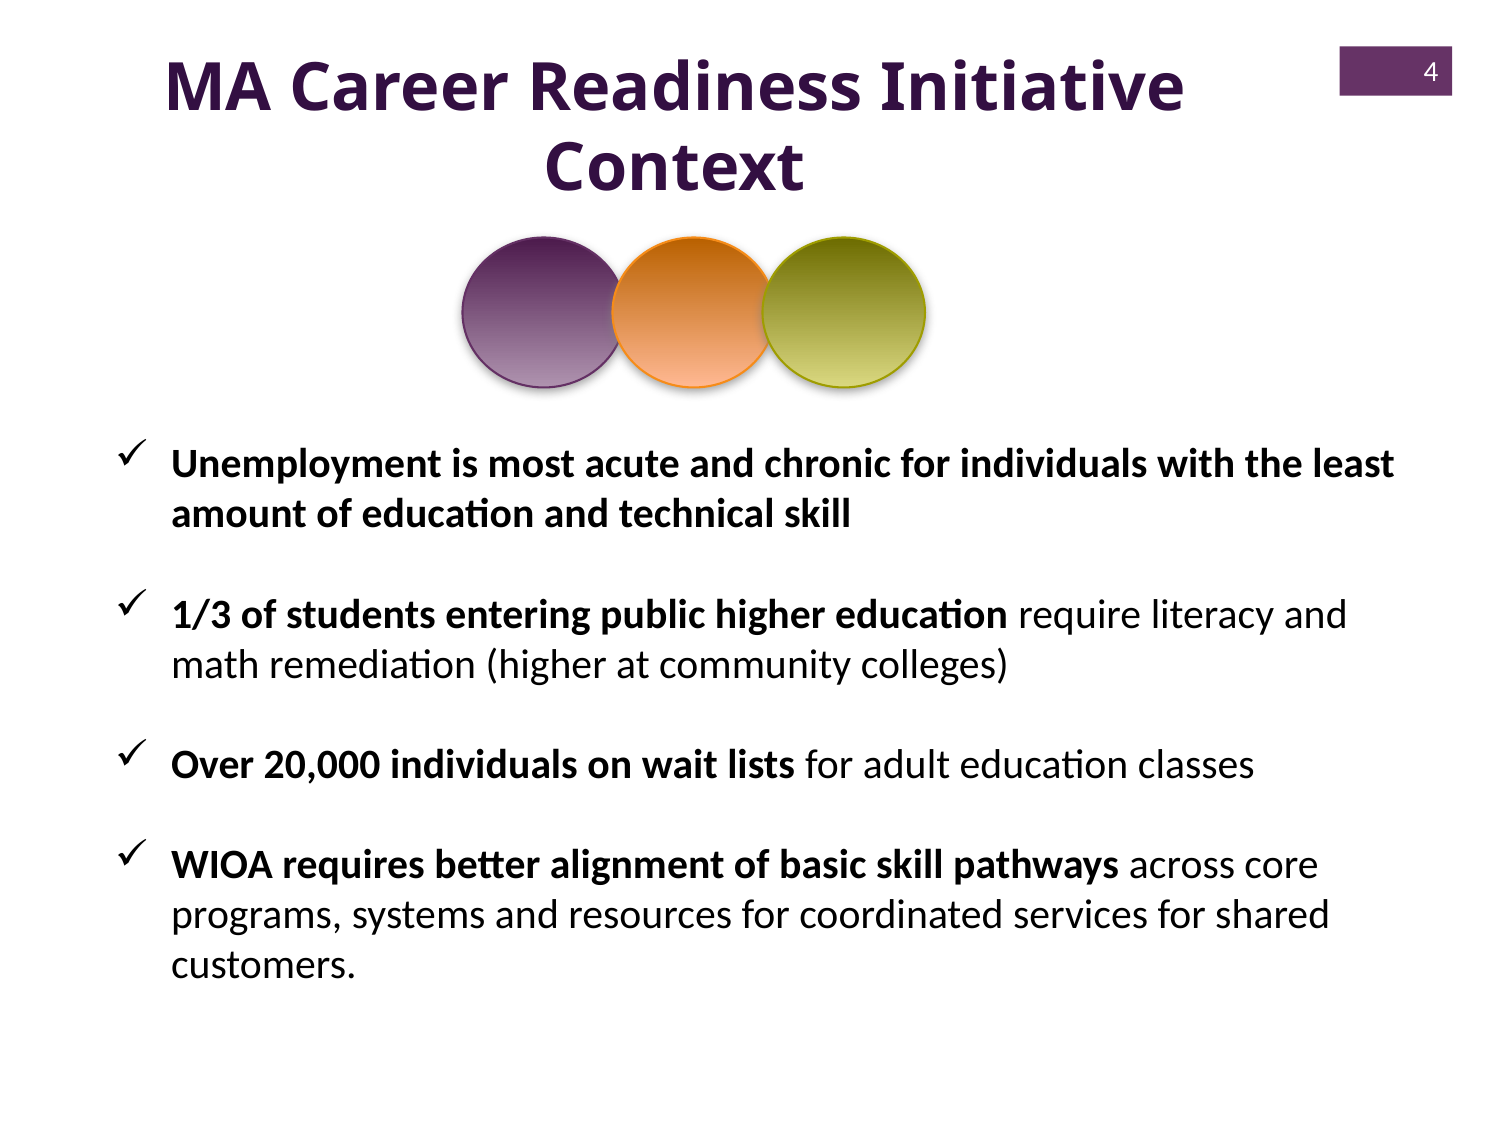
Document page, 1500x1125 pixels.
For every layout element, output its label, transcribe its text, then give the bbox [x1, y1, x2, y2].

slide_number 4 [1362, 39, 1454, 100]
text_box [461, 236, 616, 389]
text_box Unemployment is most acute and chronic for individuals with the least amount of education and technical skill 1/3 of students entering public higher education require literacy and math remediation (higher at community colleges) Over 20,000 individuals on wait lists for adult education classes WIOA requires better alignment of basic skill pathways across core programs, systems and resources for coordinated services for shared customers. [99, 428, 1413, 1044]
text_box [761, 236, 927, 389]
text_box MA Career Readiness Initiative Context [50, 36, 1300, 211]
text_box [611, 236, 766, 389]
